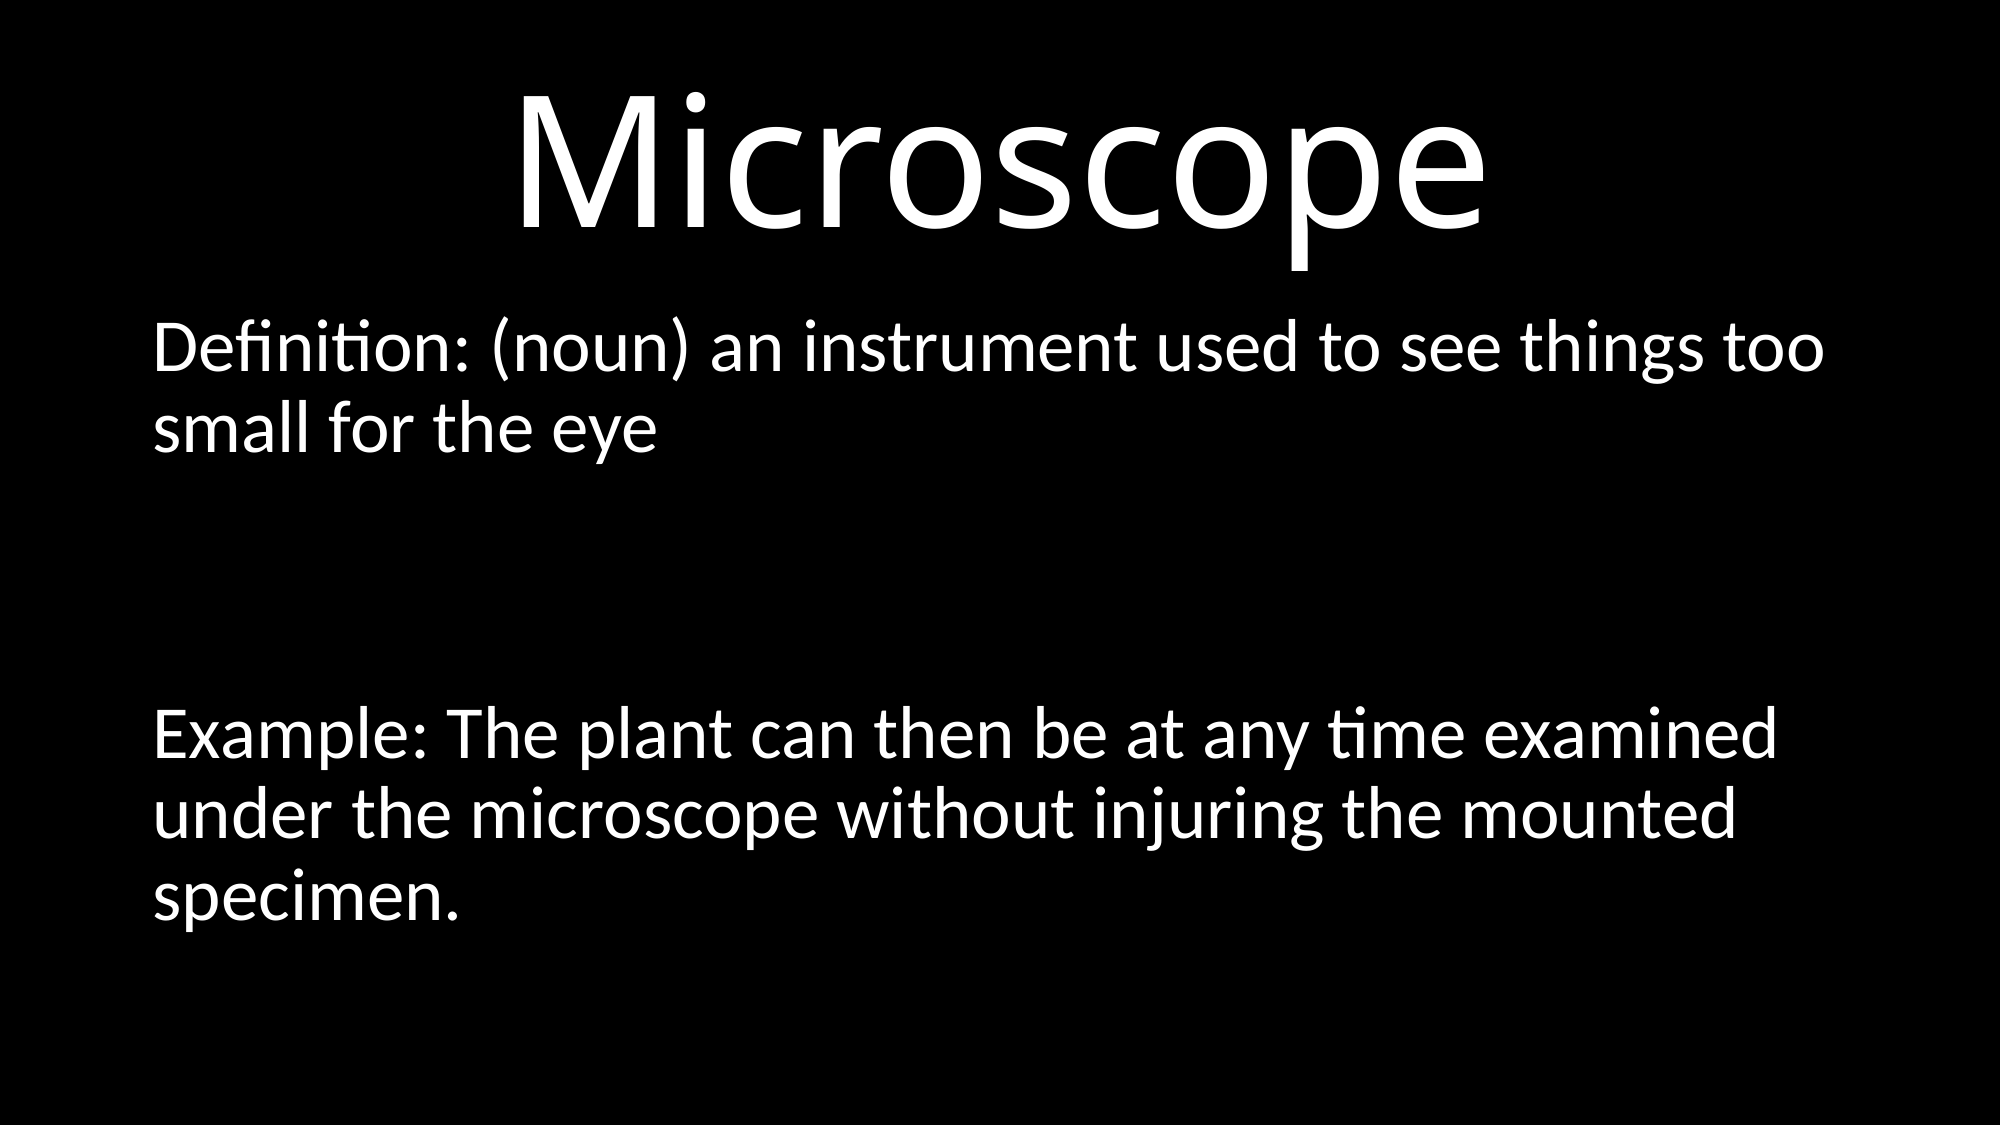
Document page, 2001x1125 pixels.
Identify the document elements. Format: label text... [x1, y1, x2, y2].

title Microscope [137, 59, 1863, 278]
list Definition: (noun) an instrument used to see things too small for the eye Example: The plant can then be at any time examined under the microscope without injuring the mounted specimen. [137, 299, 1863, 1014]
